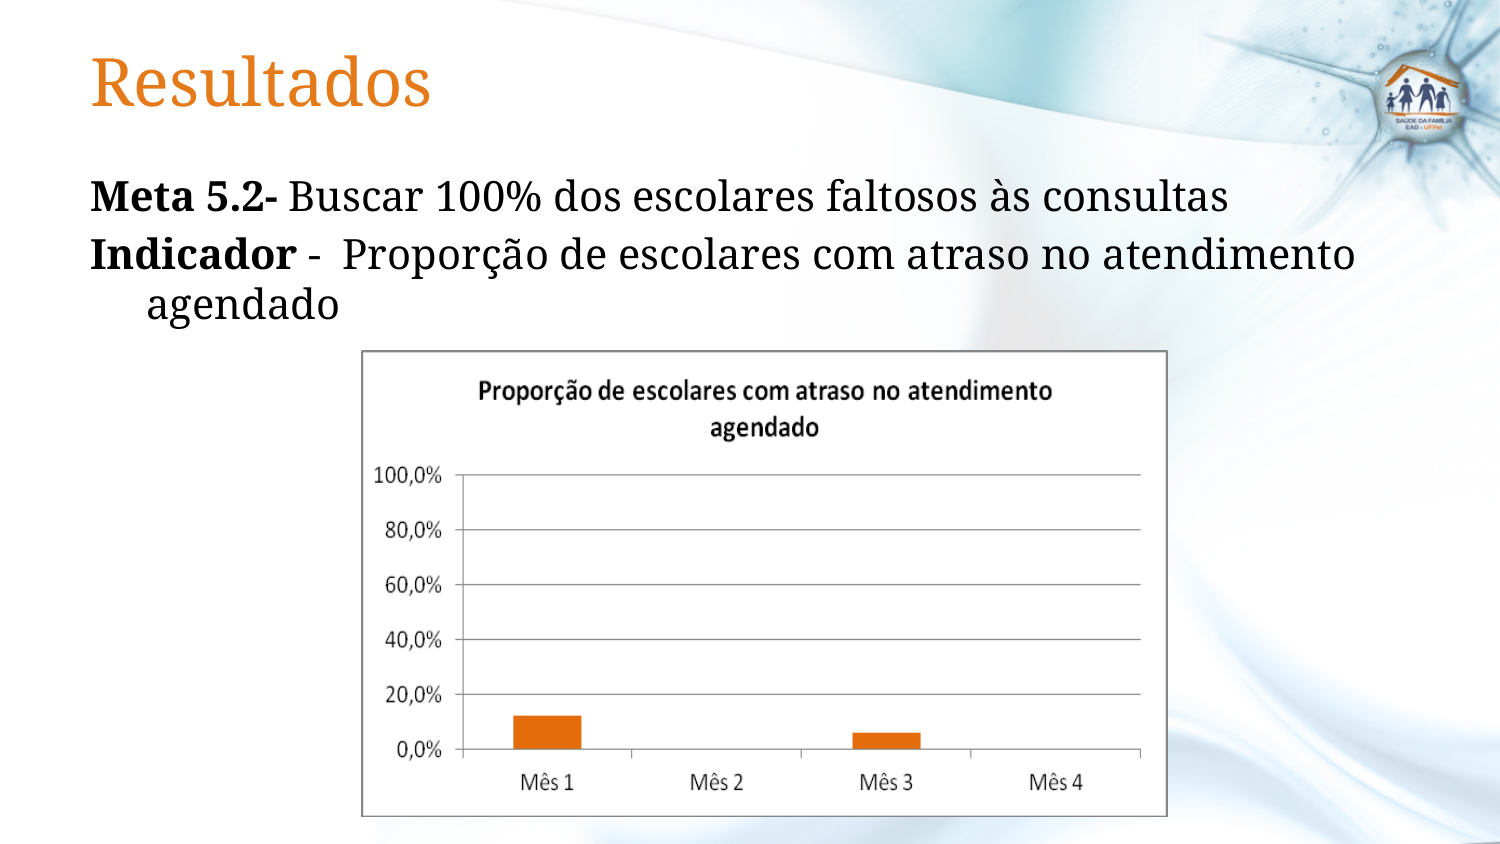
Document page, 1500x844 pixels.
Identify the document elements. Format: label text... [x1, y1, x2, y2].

title Resultados [74, 33, 1426, 127]
picture [359, 0, 1500, 844]
list Meta 5.2- Buscar 100% dos escolares faltosos às consultas Indicador - Proporção de escolares com atraso no atendimento agendado [74, 161, 1426, 754]
